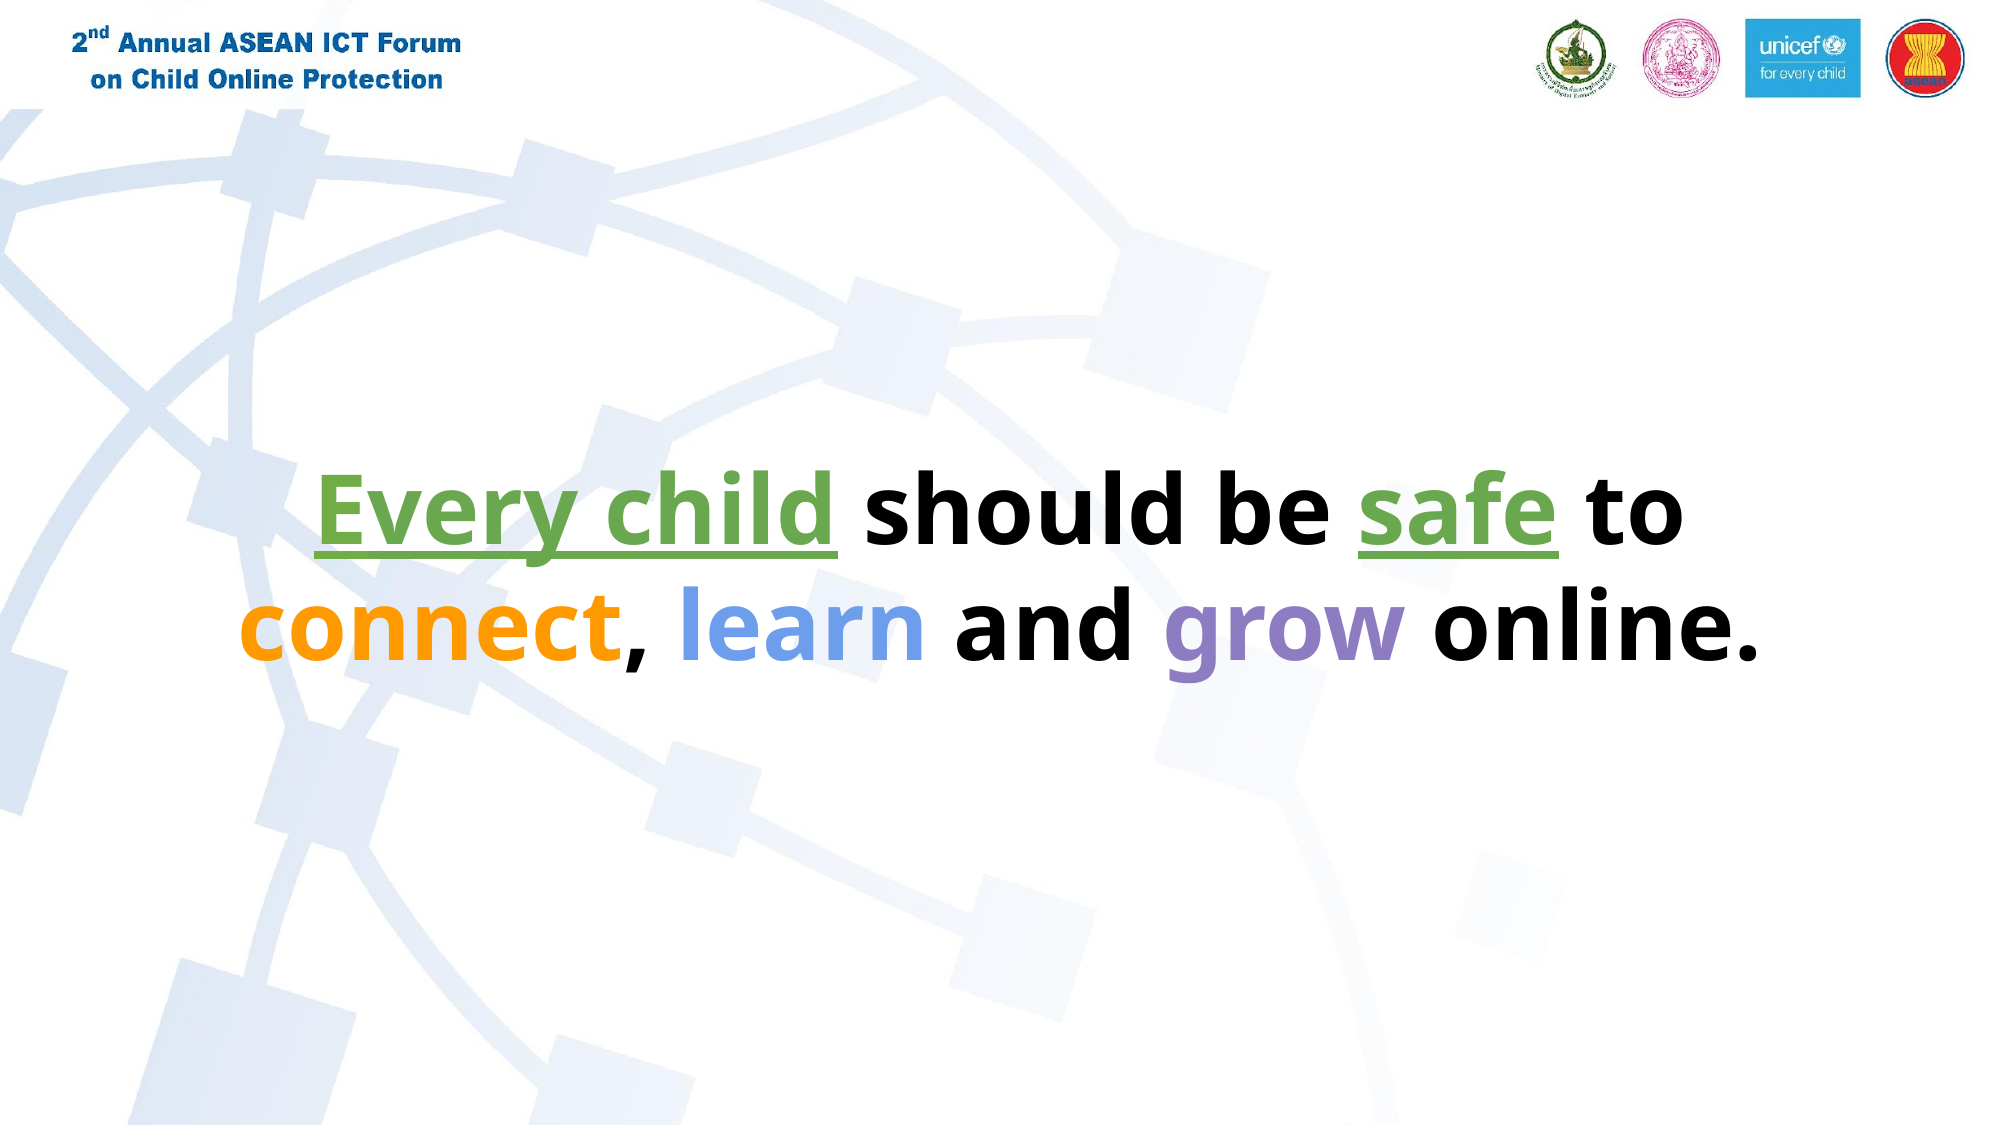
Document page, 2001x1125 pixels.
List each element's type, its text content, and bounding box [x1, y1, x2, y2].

text_box Every child should be safe to connect, learn and grow online. [138, 432, 1861, 695]
picture [0, 0, 2001, 1125]
